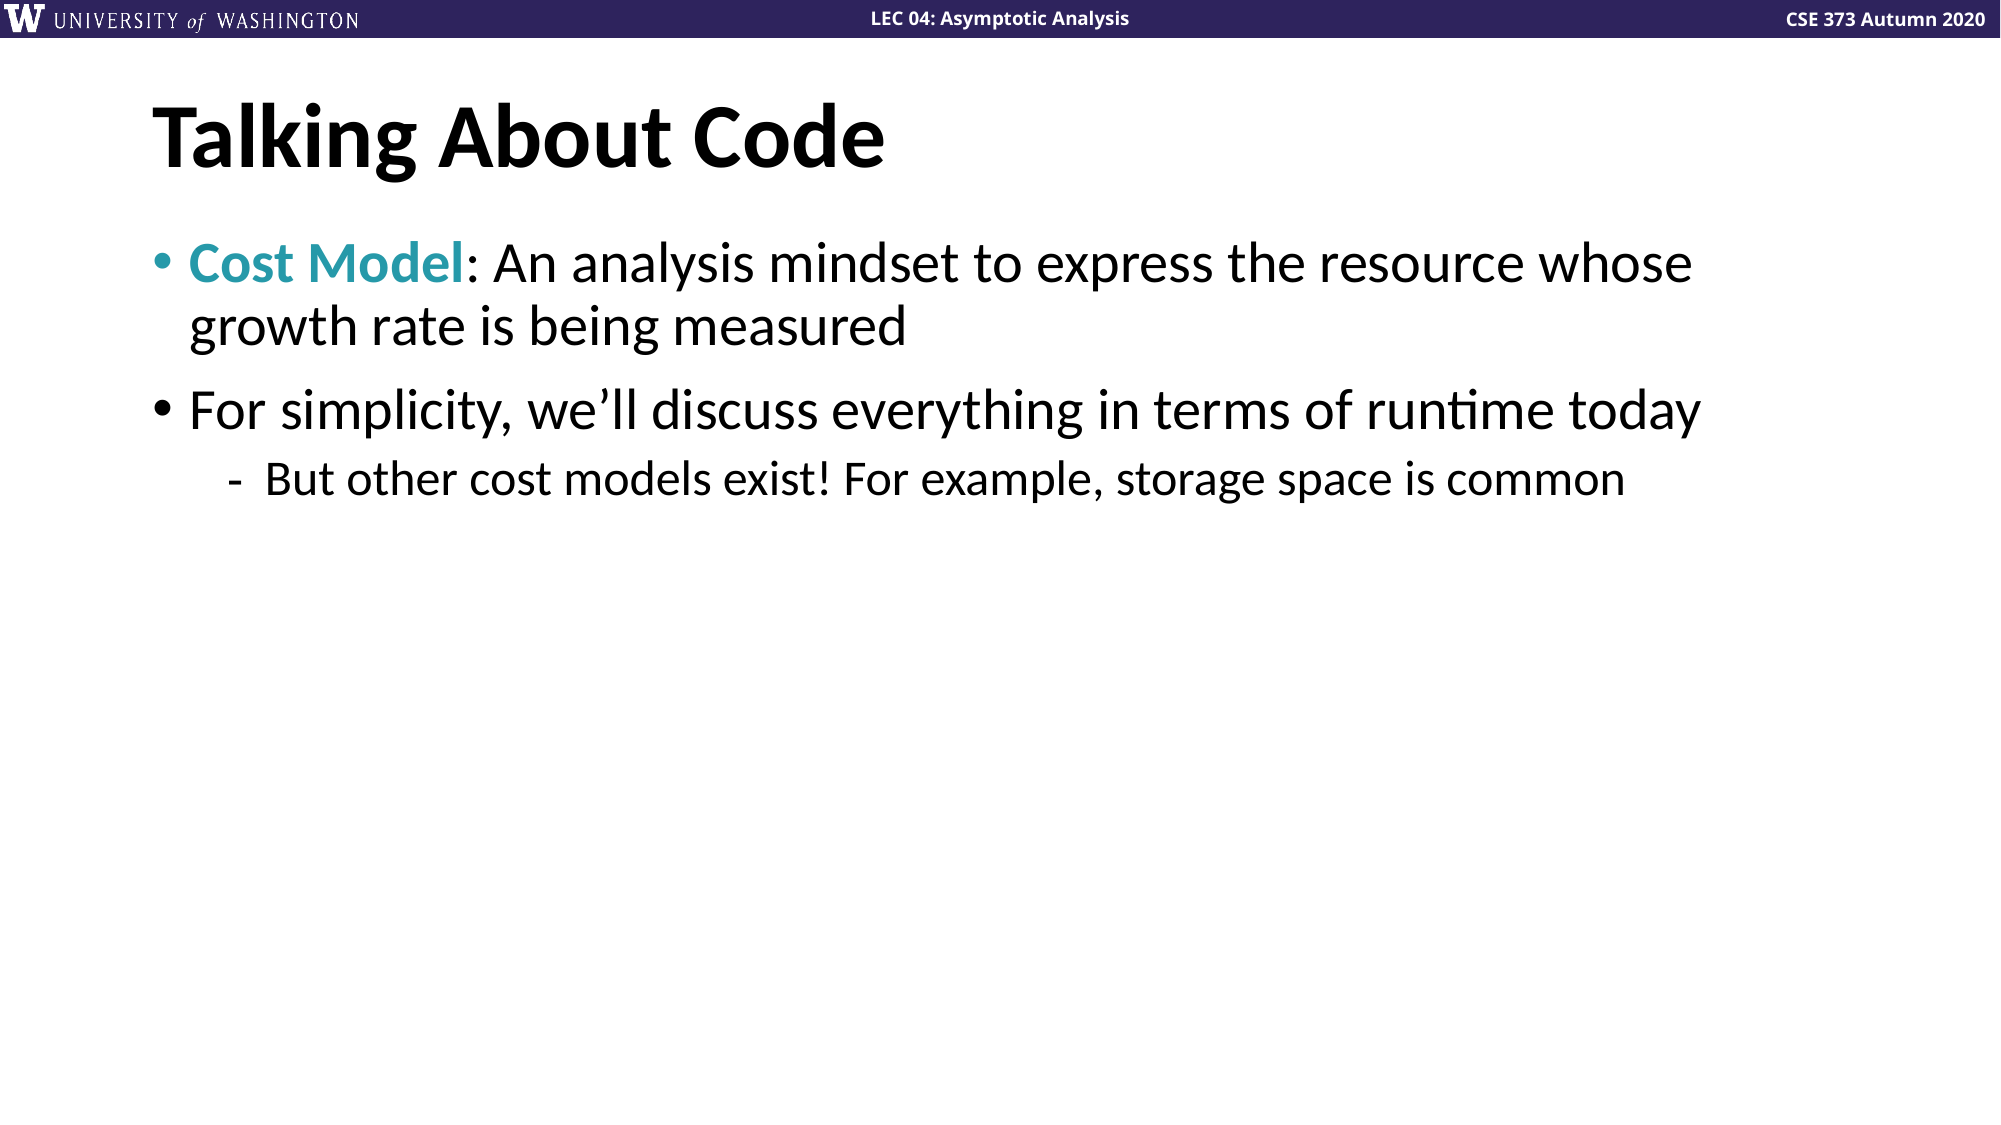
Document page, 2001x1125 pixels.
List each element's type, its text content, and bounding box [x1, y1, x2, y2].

picture [4, 4, 358, 33]
list Cost Model: An analysis mindset to express the resource whose growth rate is being measured For simplicity, we’ll discuss everything in terms of runtime today But other cost models exist! For example, storage space is common [137, 224, 1863, 1014]
title Talking About Code [137, 74, 1863, 200]
